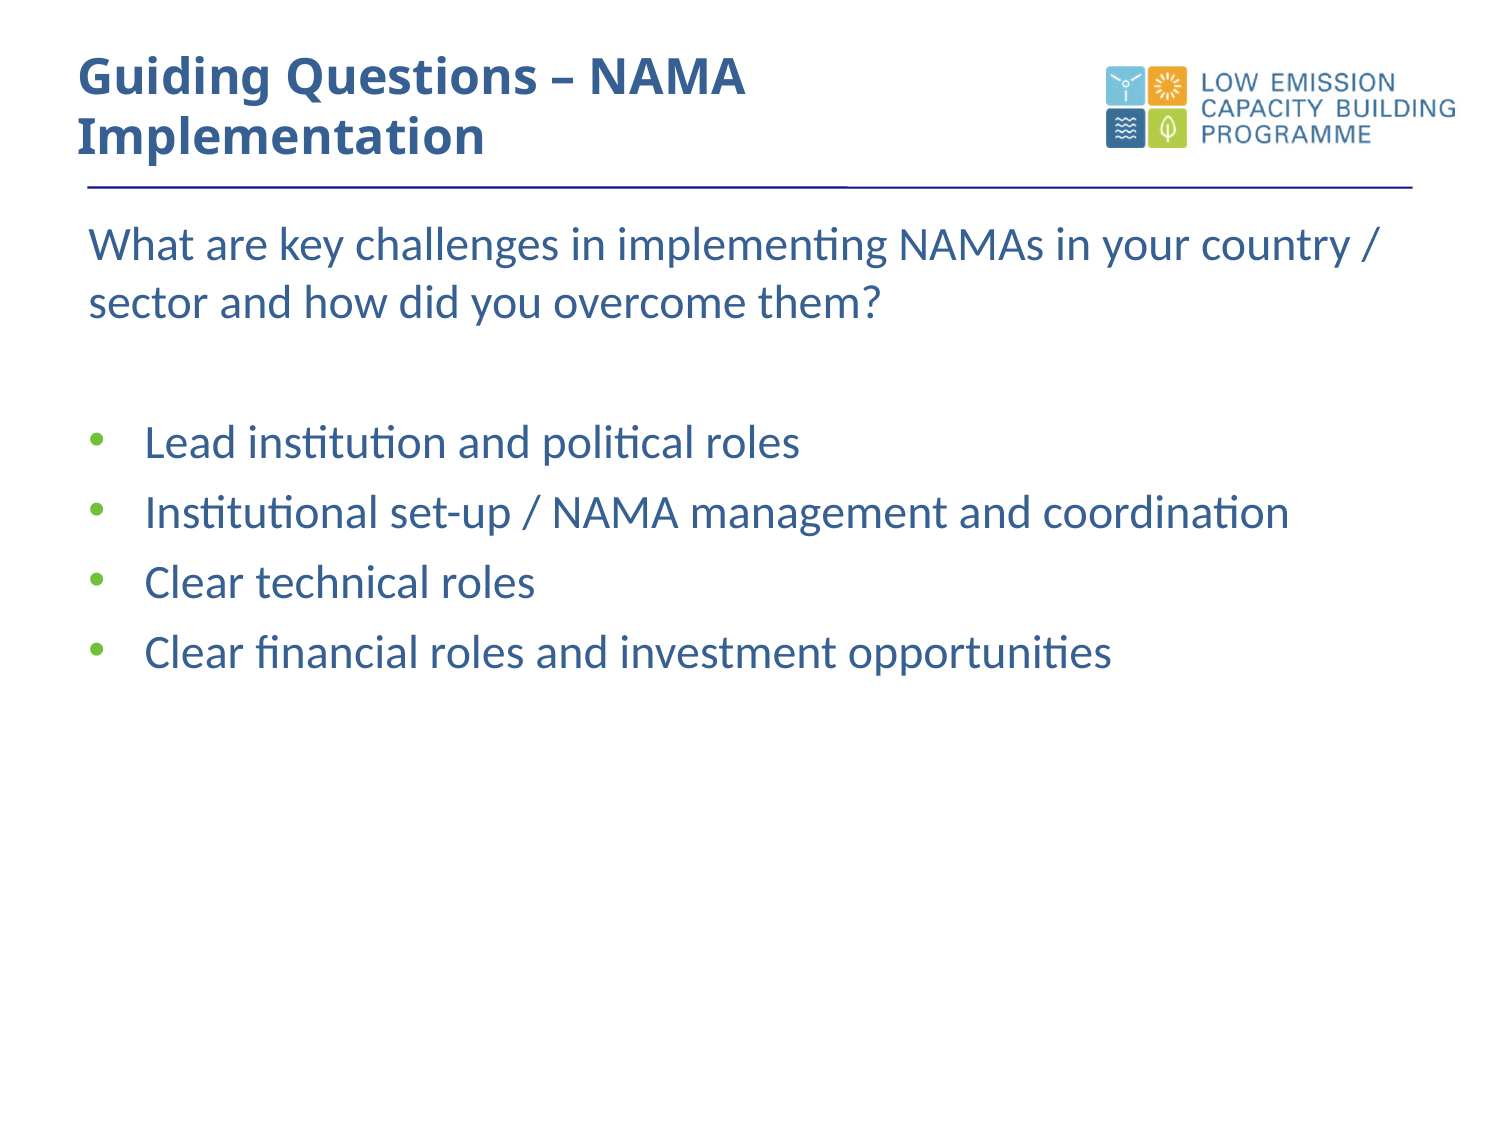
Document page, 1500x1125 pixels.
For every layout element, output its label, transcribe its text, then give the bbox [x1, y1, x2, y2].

text_box Guiding Questions – NAMA Implementation [62, 37, 1100, 173]
picture [1100, 62, 1463, 150]
text_box What are key challenges in implementing NAMAs in your country / sector and how did you overcome them? Lead institution and political roles Institutional set-up / NAMA management and coordination Clear technical roles Clear financial roles and investment opportunities [73, 198, 1449, 693]
